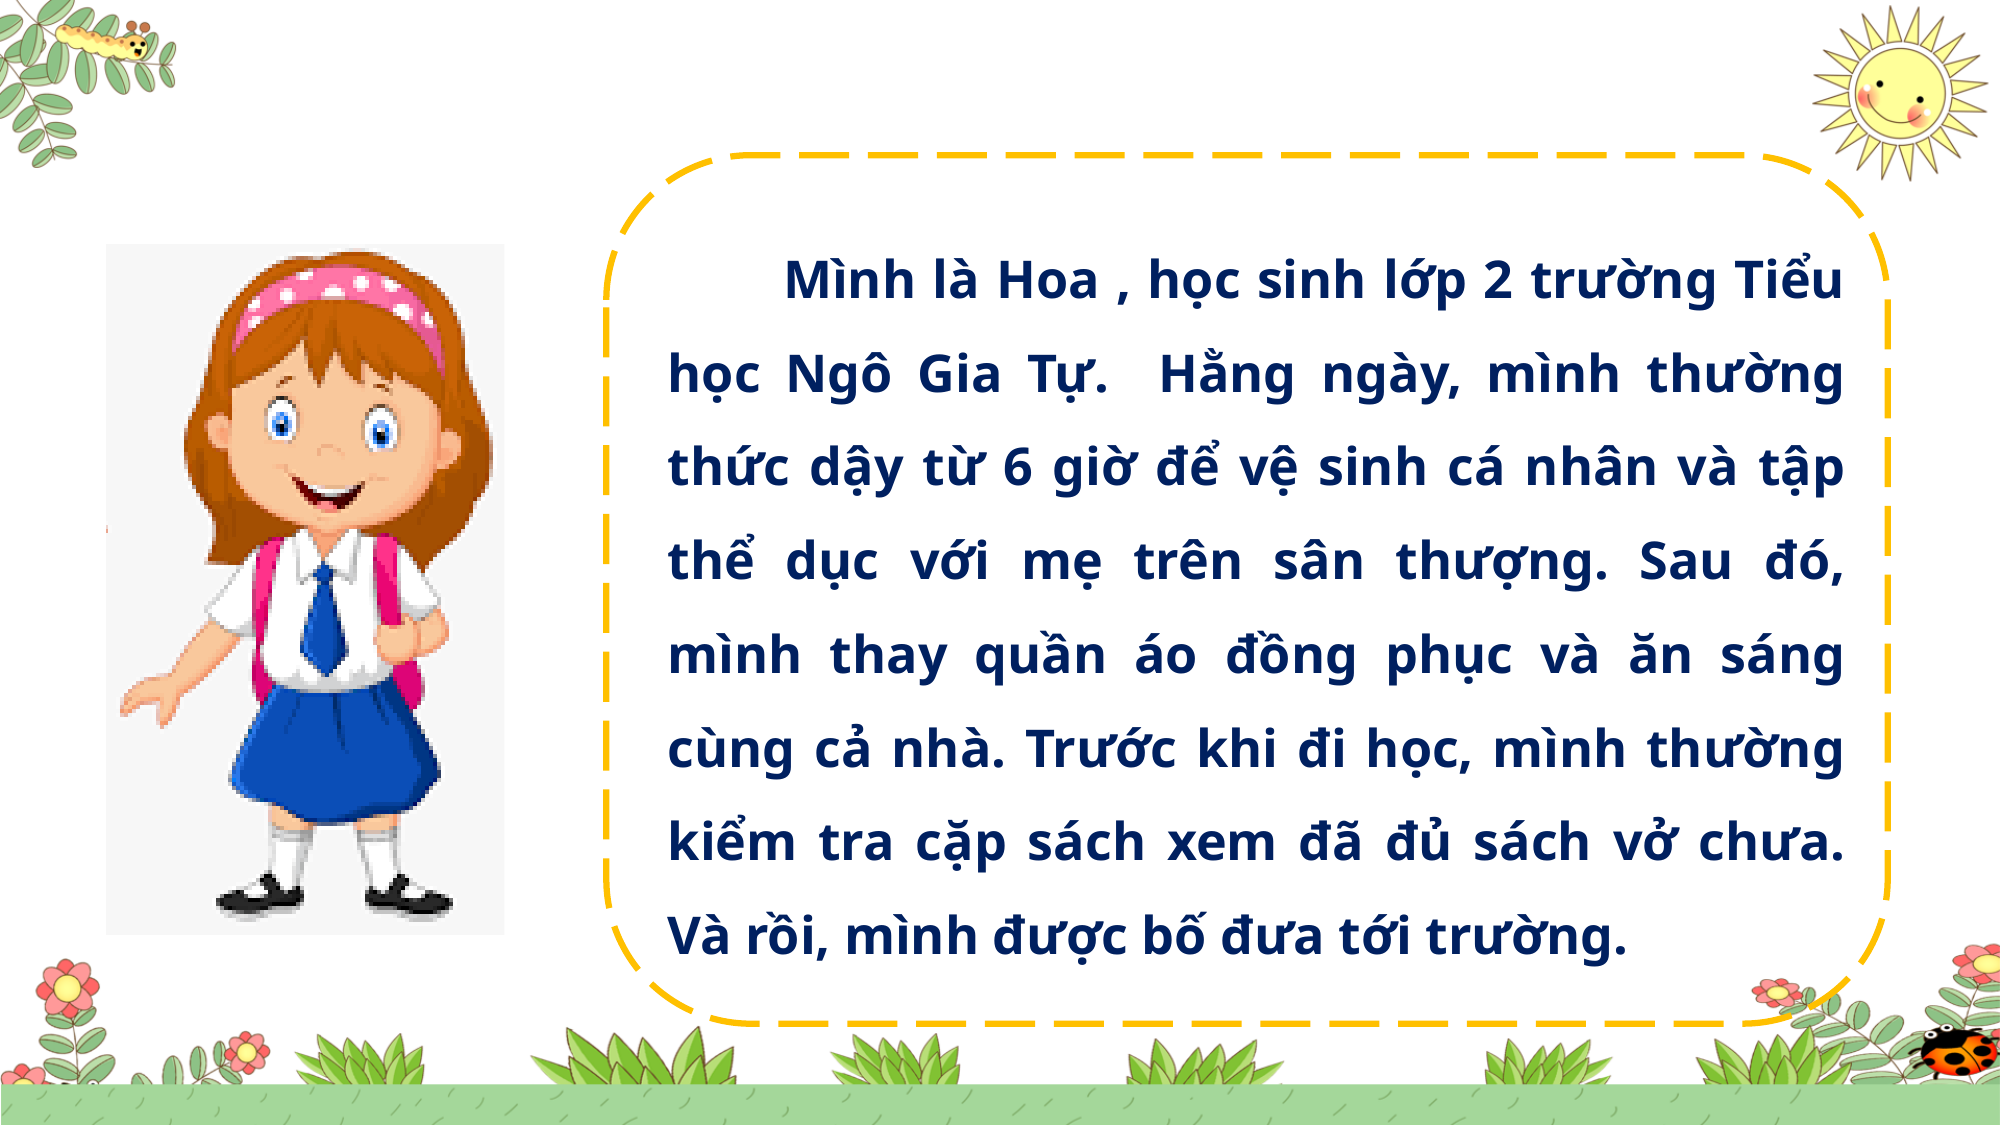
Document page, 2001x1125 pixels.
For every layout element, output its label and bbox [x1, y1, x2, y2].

text_box [605, 154, 1889, 1025]
picture [0, 0, 2001, 1125]
